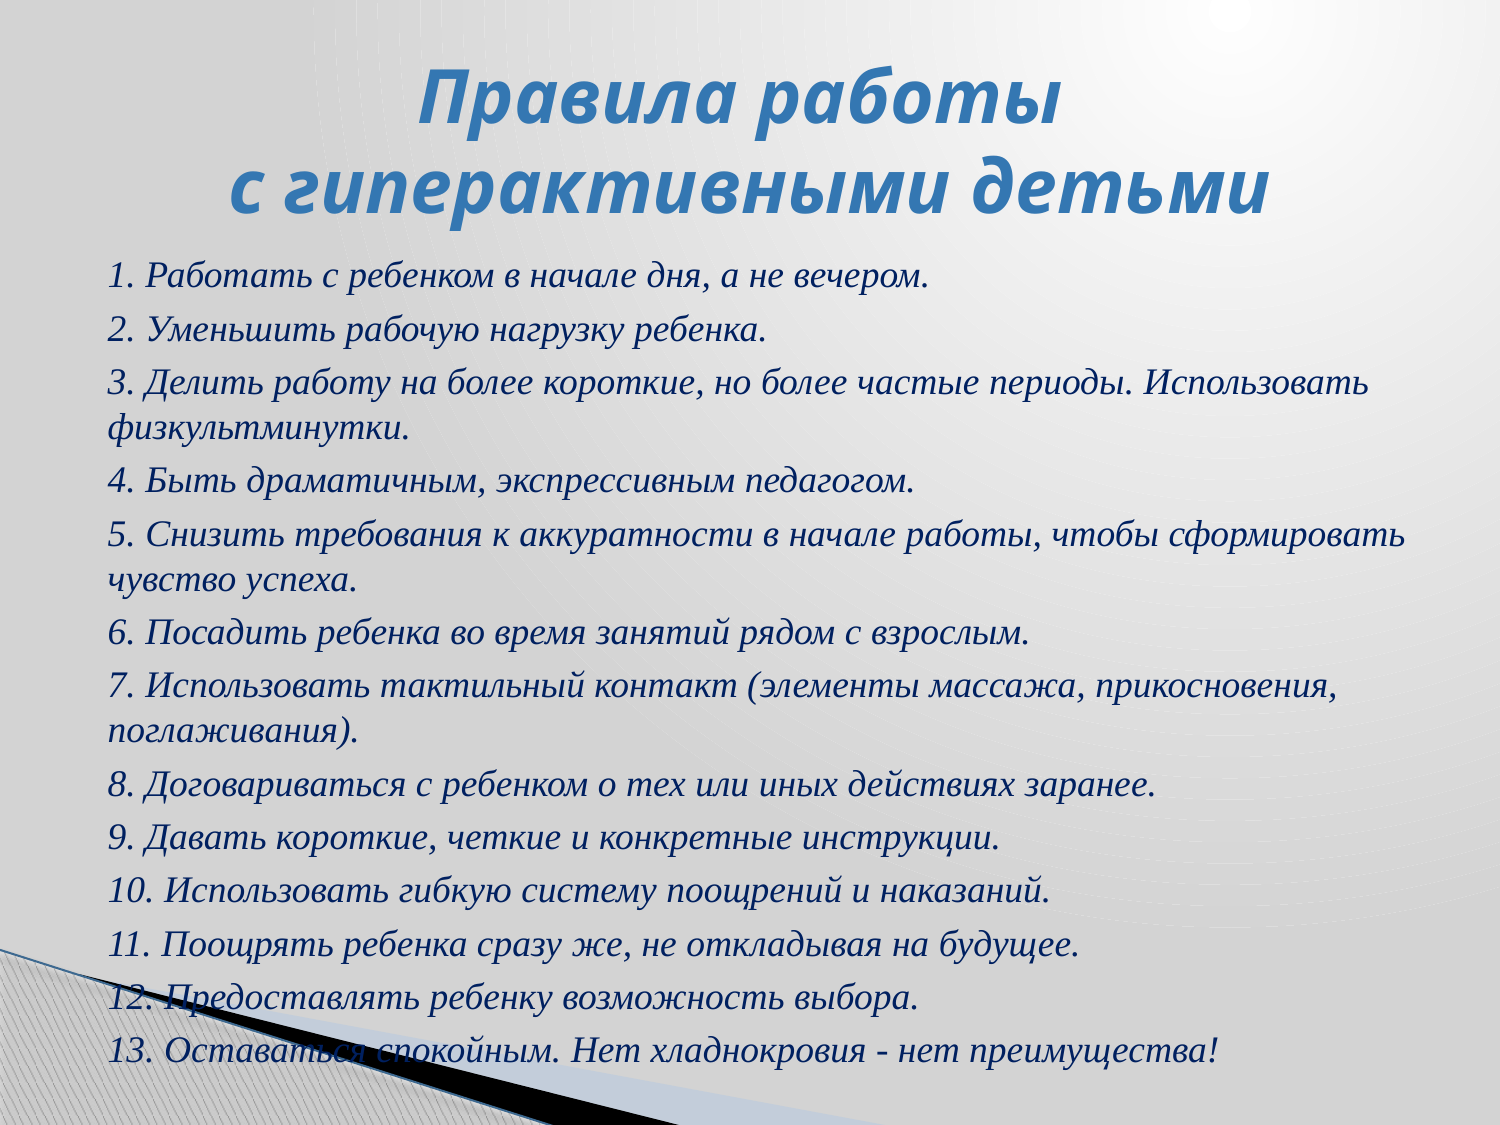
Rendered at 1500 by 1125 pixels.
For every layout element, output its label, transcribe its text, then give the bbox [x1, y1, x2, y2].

title Правила работы с гиперактивными детьми [75, 45, 1425, 233]
list 1. Работать с ребенком в начале дня, а не вечером. 2. Уменьшить рабочую нагрузку ребенка. 3. Делить работу на более короткие, но более частые периоды. Использовать физкультминутки. 4. Быть драматичным, экспрессивным педагогом. 5. Снизить требования к аккуратности в начале работы, чтобы сформировать чувство успеха. 6. Посадить ребенка во время занятий рядом с взрослым. 7. Использовать тактильный контакт (элементы массажа, прикосновения, поглаживания). 8. Договариваться с ребенком о тех или иных действиях заранее. 9. Давать короткие, четкие и конкретные инструкции. 10. Использовать гибкую систему поощрений и наказаний. 11. Поощрять ребенка сразу же, не откладывая на будущее. 12. Предоставлять ребенку возможность выбора. 13. Оставаться спокойным. Нет хладнокровия - нет преимущества! [75, 243, 1425, 1071]
